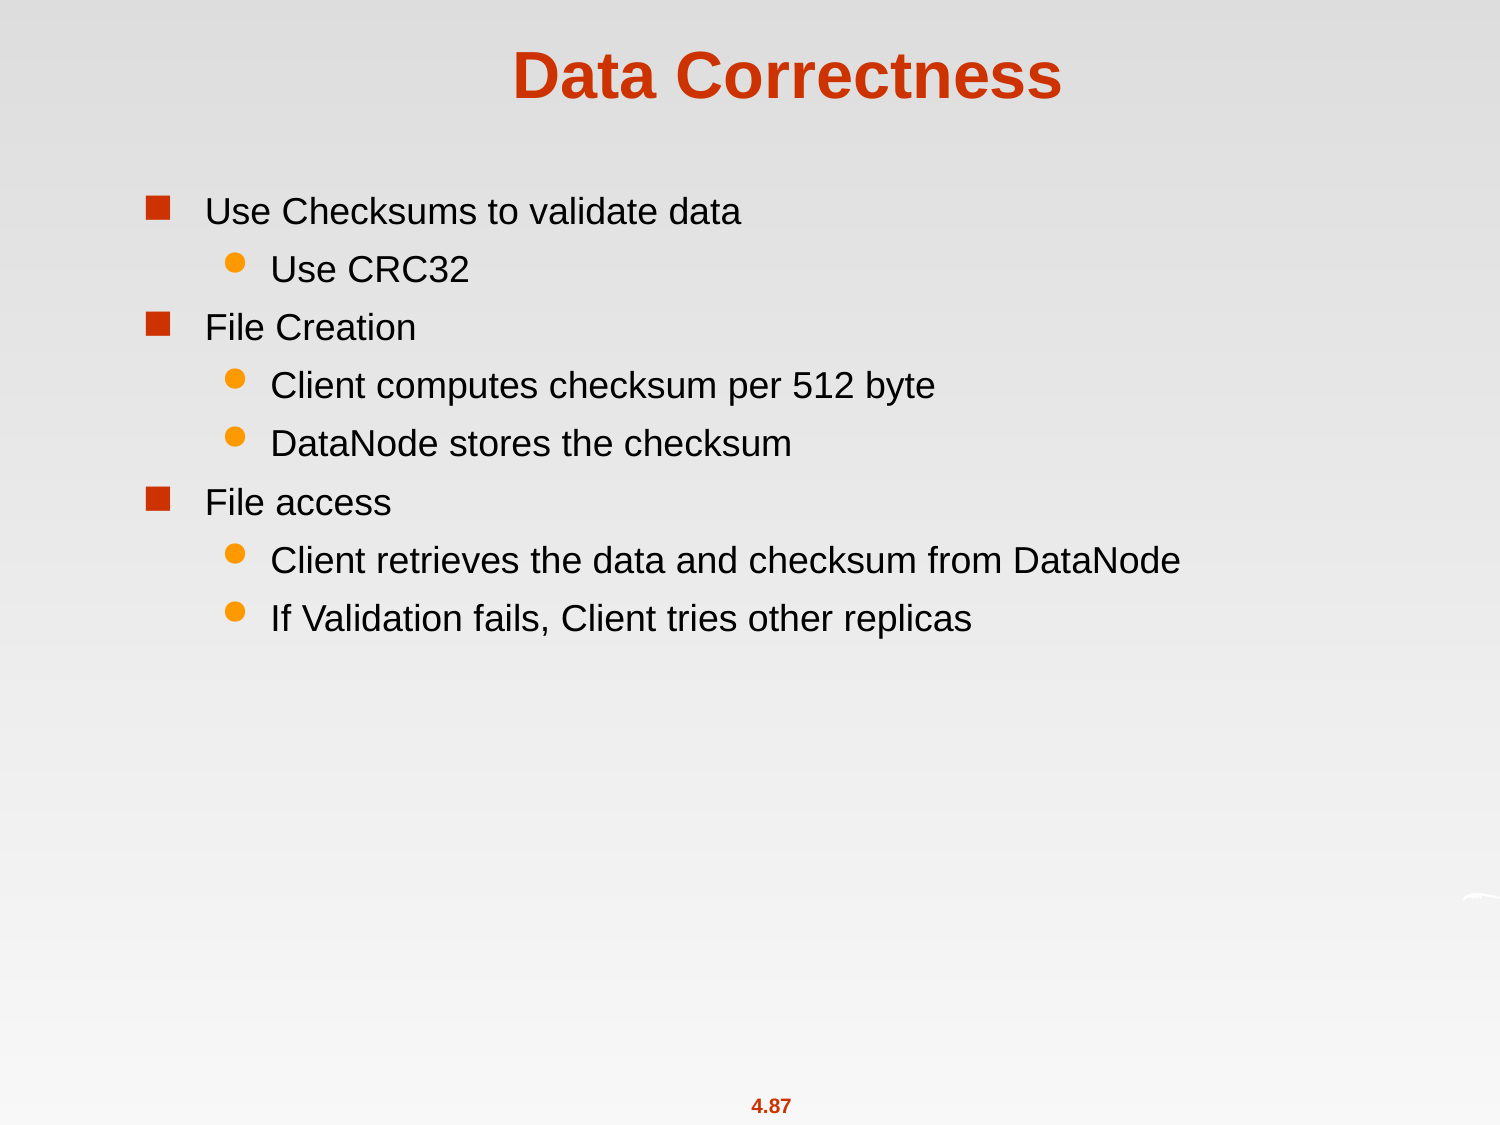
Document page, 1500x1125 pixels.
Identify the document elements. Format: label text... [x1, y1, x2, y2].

title Data Correctness [126, 19, 1451, 120]
list Use Checksums to validate data Use CRC32 File Creation Client computes checksum per 512 byte DataNode stores the checksum File access Client retrieves the data and checksum from DataNode If Validation fails, Client tries other replicas [133, 179, 1391, 984]
